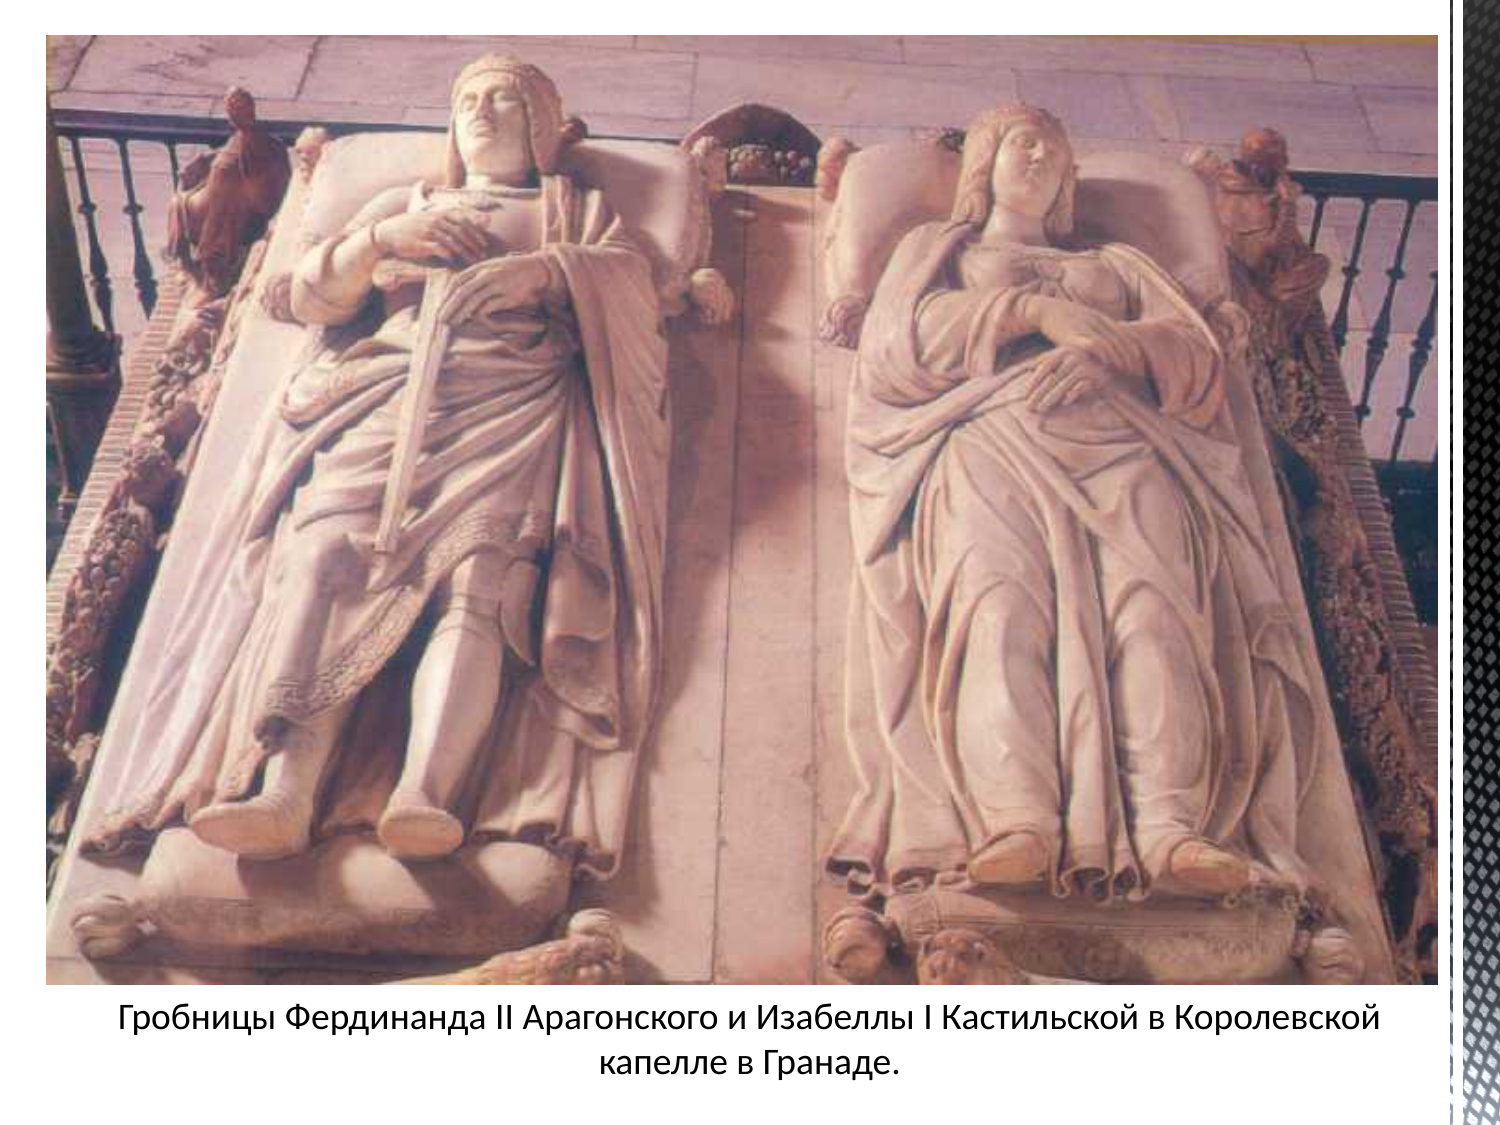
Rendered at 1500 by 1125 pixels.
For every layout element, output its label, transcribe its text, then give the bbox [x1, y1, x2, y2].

picture [1447, 0, 1500, 1125]
text_box Гробницы Фердинанда II Арагонского и Изабеллы I Кастильской в Королевской капелле в Гранаде. [70, 991, 1430, 1090]
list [46, 34, 1438, 985]
